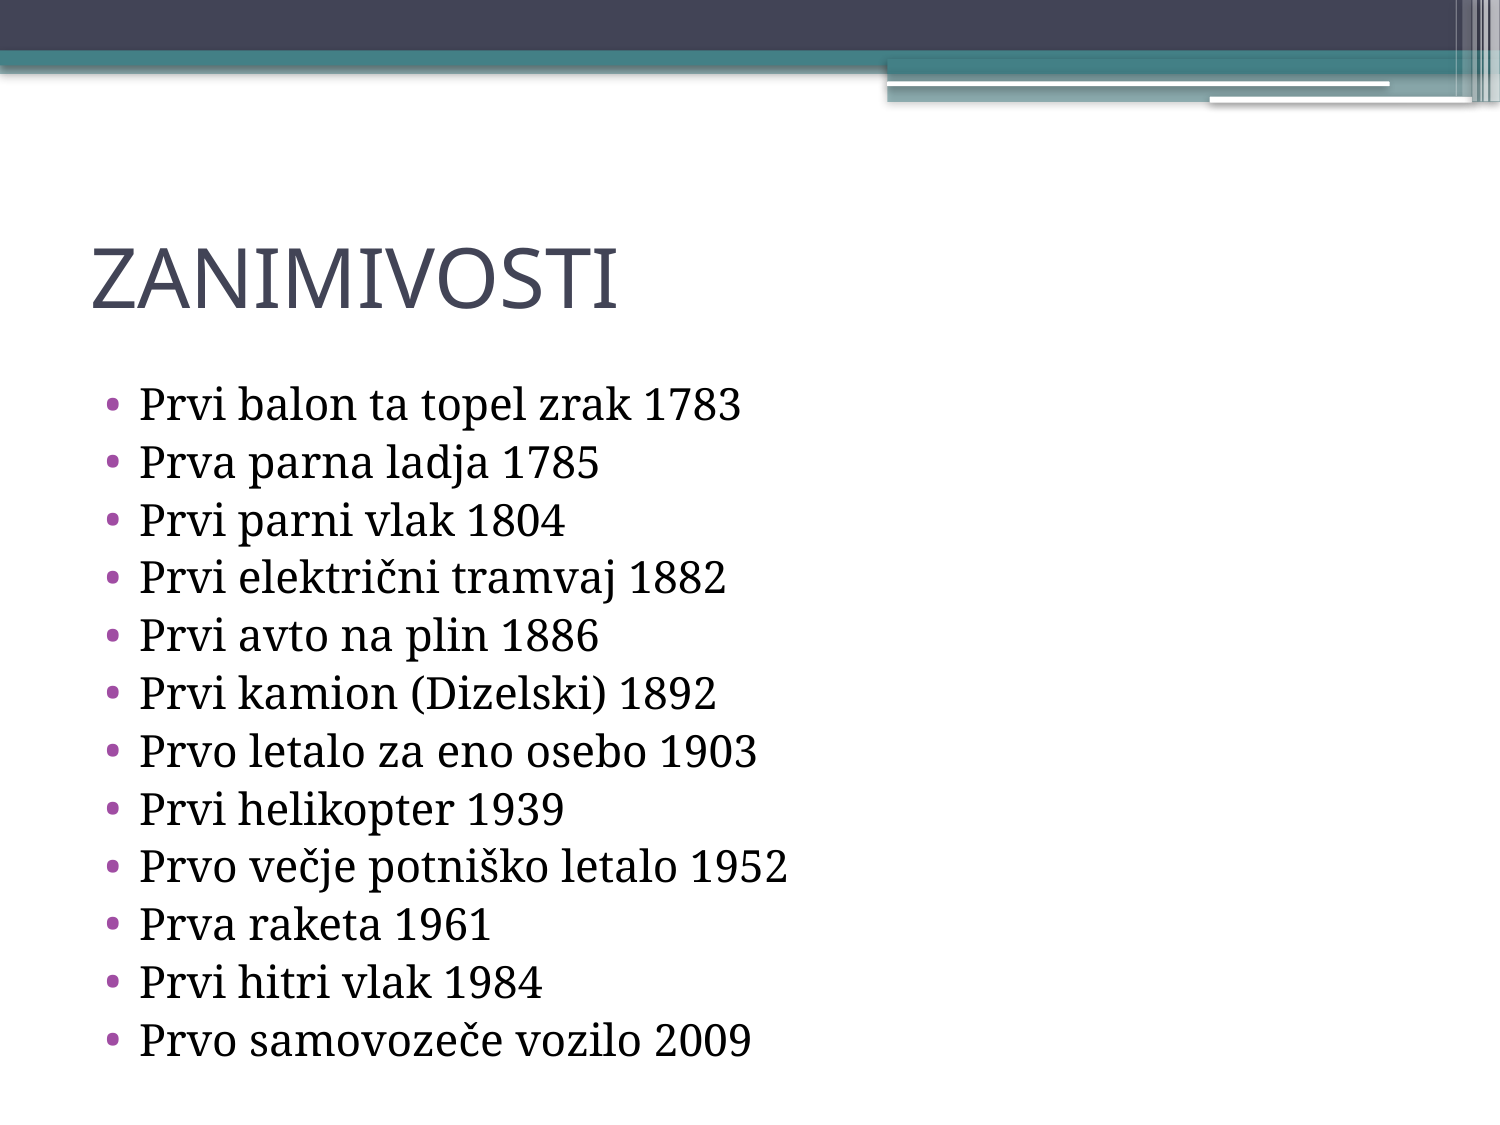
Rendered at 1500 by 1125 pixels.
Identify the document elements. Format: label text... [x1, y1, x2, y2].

list Prvi balon ta topel zrak 1783 Prva parna ladja 1785 Prvi parni vlak 1804 Prvi električni tramvaj 1882 Prvi avto na plin 1886 Prvi kamion (Dizelski) 1892 Prvo letalo za eno osebo 1903 Prvi helikopter 1939 Prvo večje potniško letalo 1952 Prva raketa 1961 Prvi hitri vlak 1984 Prvo samovozeče vozilo 2009 [75, 369, 1425, 1079]
title ZANIMIVOSTI [75, 187, 1425, 363]
